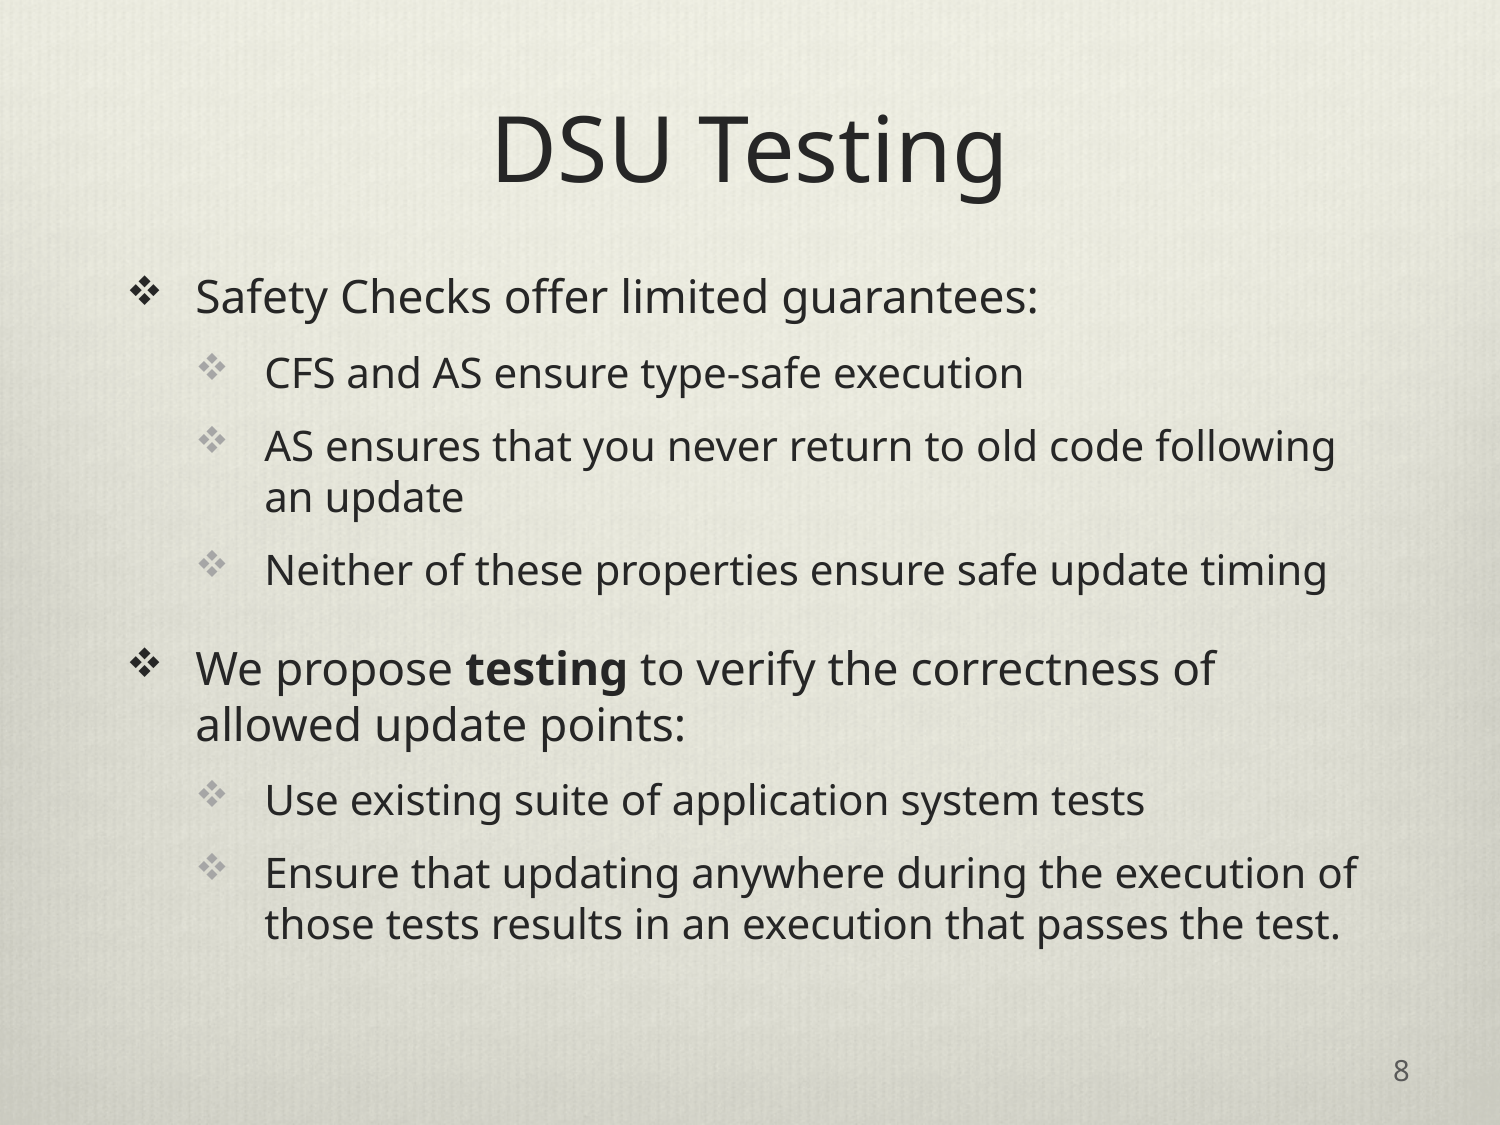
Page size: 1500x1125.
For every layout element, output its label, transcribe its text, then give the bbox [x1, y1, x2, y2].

title DSU Testing [119, 51, 1381, 240]
slide_number 8 [1074, 1042, 1425, 1103]
list Safety Checks offer limited guarantees: CFS and AS ensure type-safe execution AS ensures that you never return to old code following an update Neither of these properties ensure safe update timing We propose testing to verify the correctness of allowed update points: Use existing suite of application system tests Ensure that updating anywhere during the execution of those tests results in an execution that passes the test. [111, 260, 1374, 1011]
